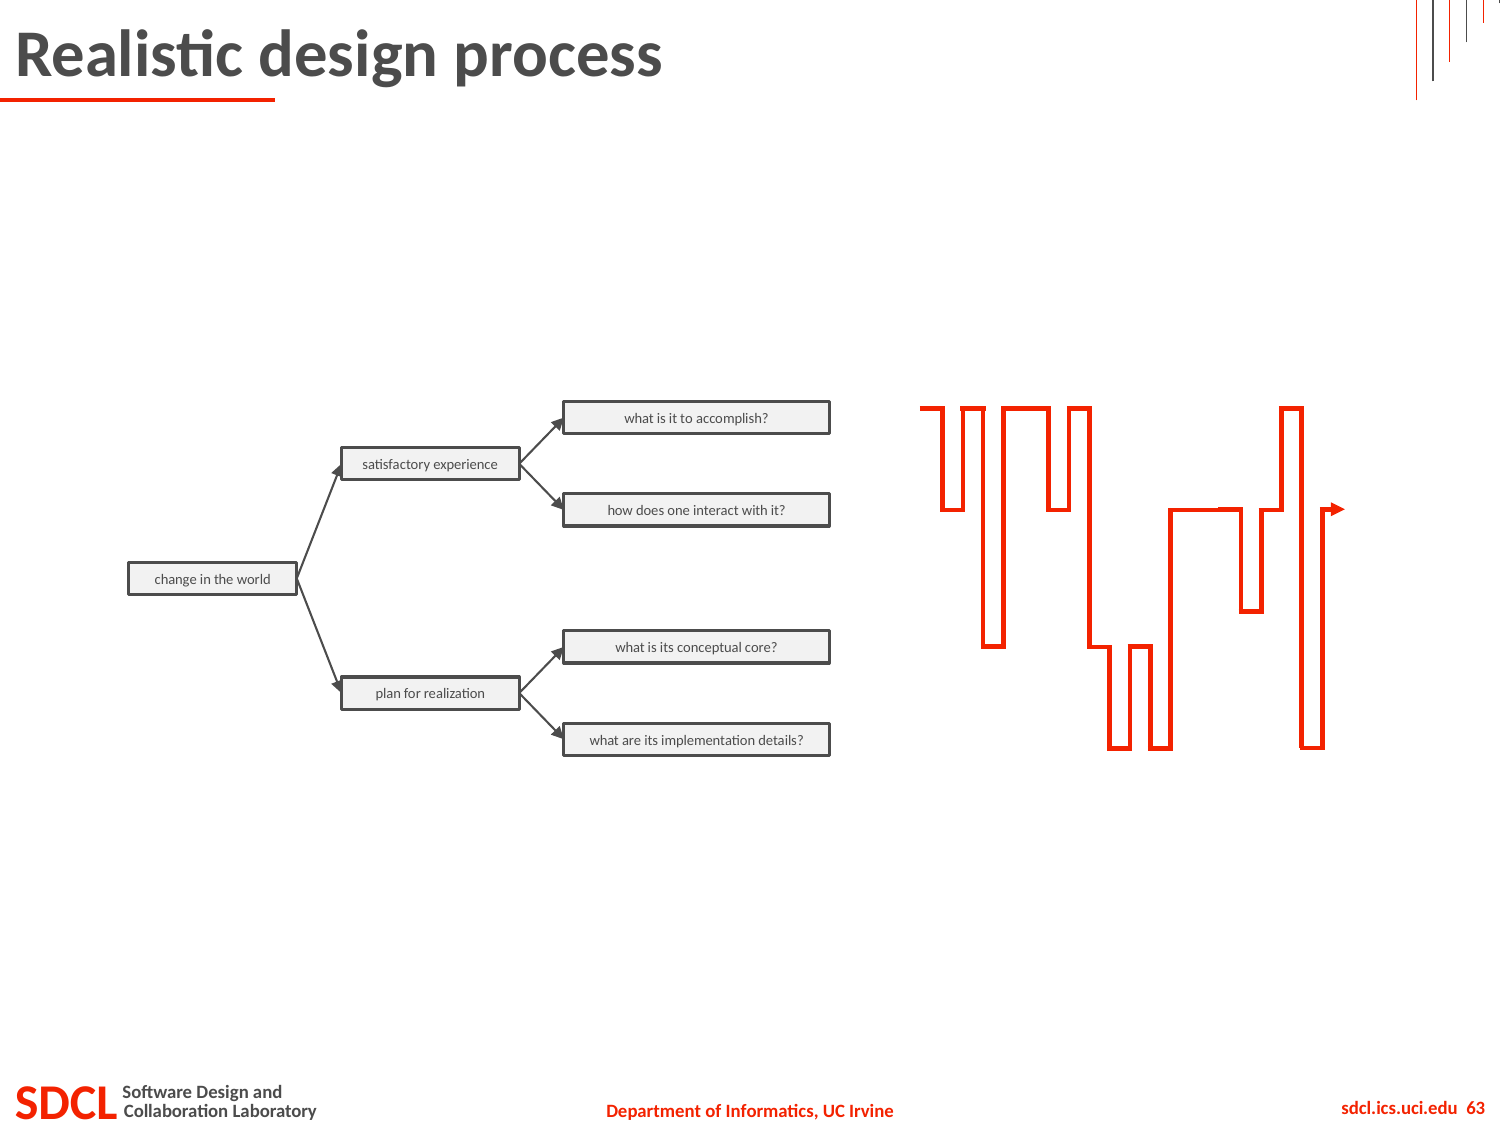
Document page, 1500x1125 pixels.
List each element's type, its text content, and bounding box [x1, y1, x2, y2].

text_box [127, 400, 830, 756]
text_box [919, 407, 1346, 749]
title Realistic design process [0, 0, 1350, 100]
